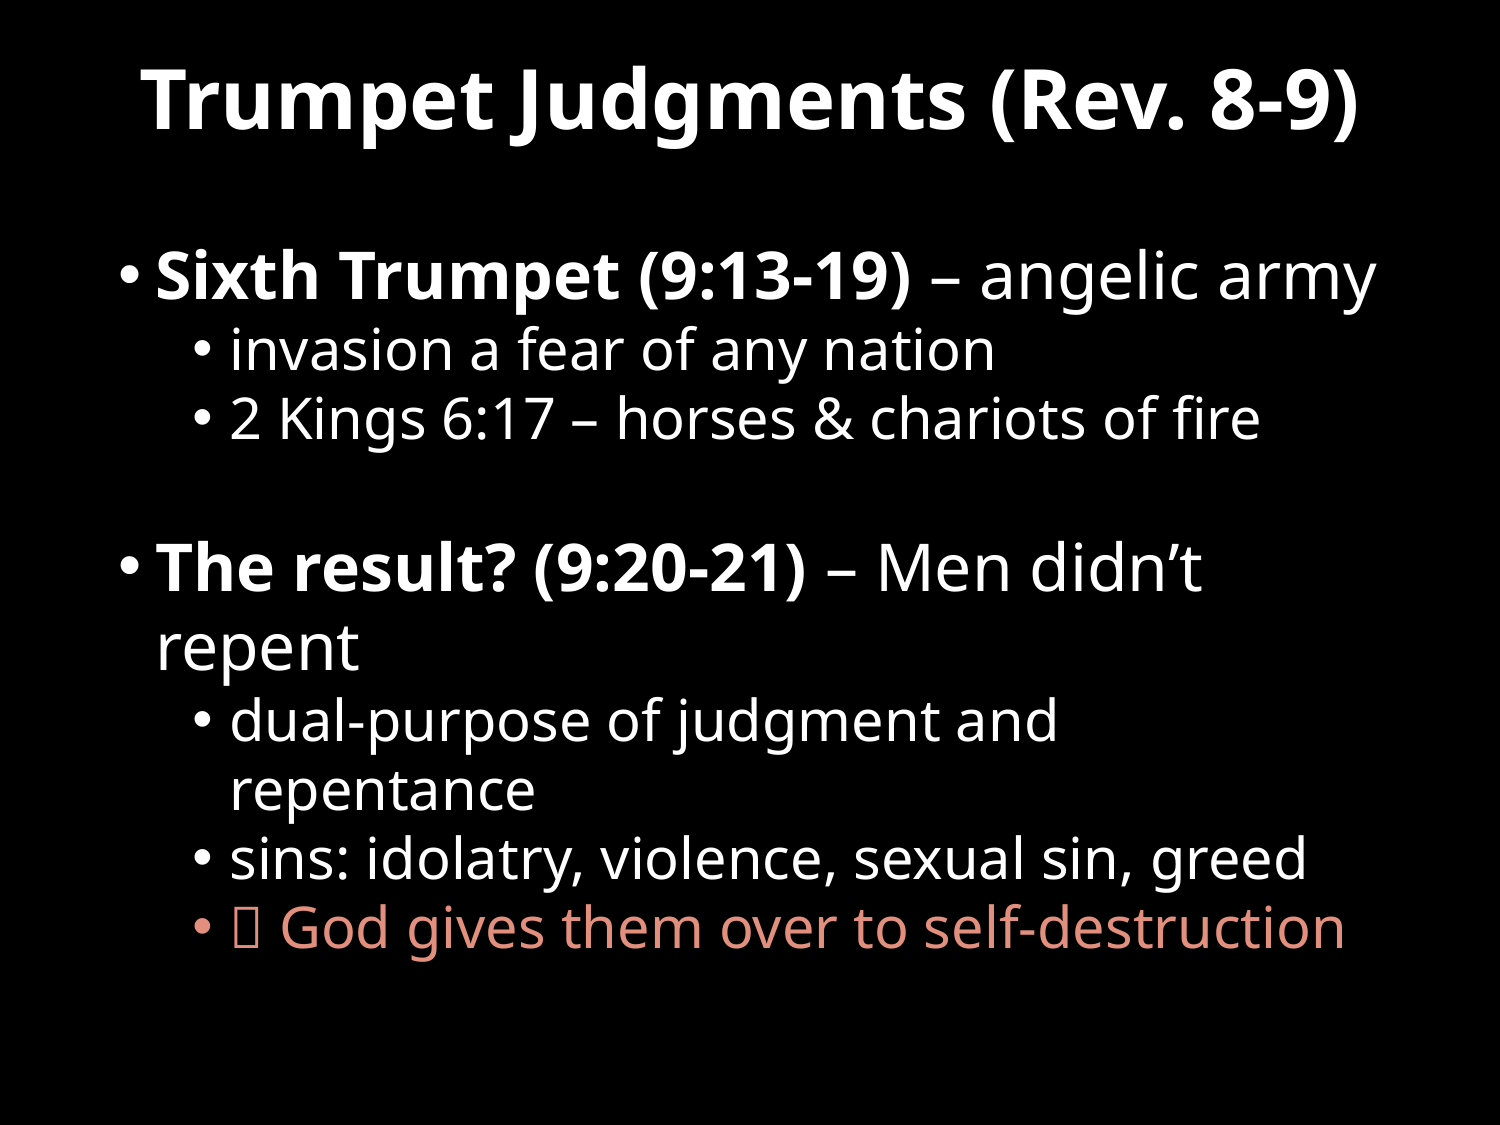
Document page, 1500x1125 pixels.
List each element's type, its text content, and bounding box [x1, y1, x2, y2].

list Sixth Trumpet (9:13-19) – angelic army invasion a fear of any nation 2 Kings 6:17 – horses & chariots of fire The result? (9:20-21) – Men didn’t repent dual-purpose of judgment and repentance sins: idolatry, violence, sexual sin, greed  God gives them over to self-destruction [103, 226, 1397, 1042]
title Trumpet Judgments (Rev. 8-9) [103, 36, 1397, 170]
